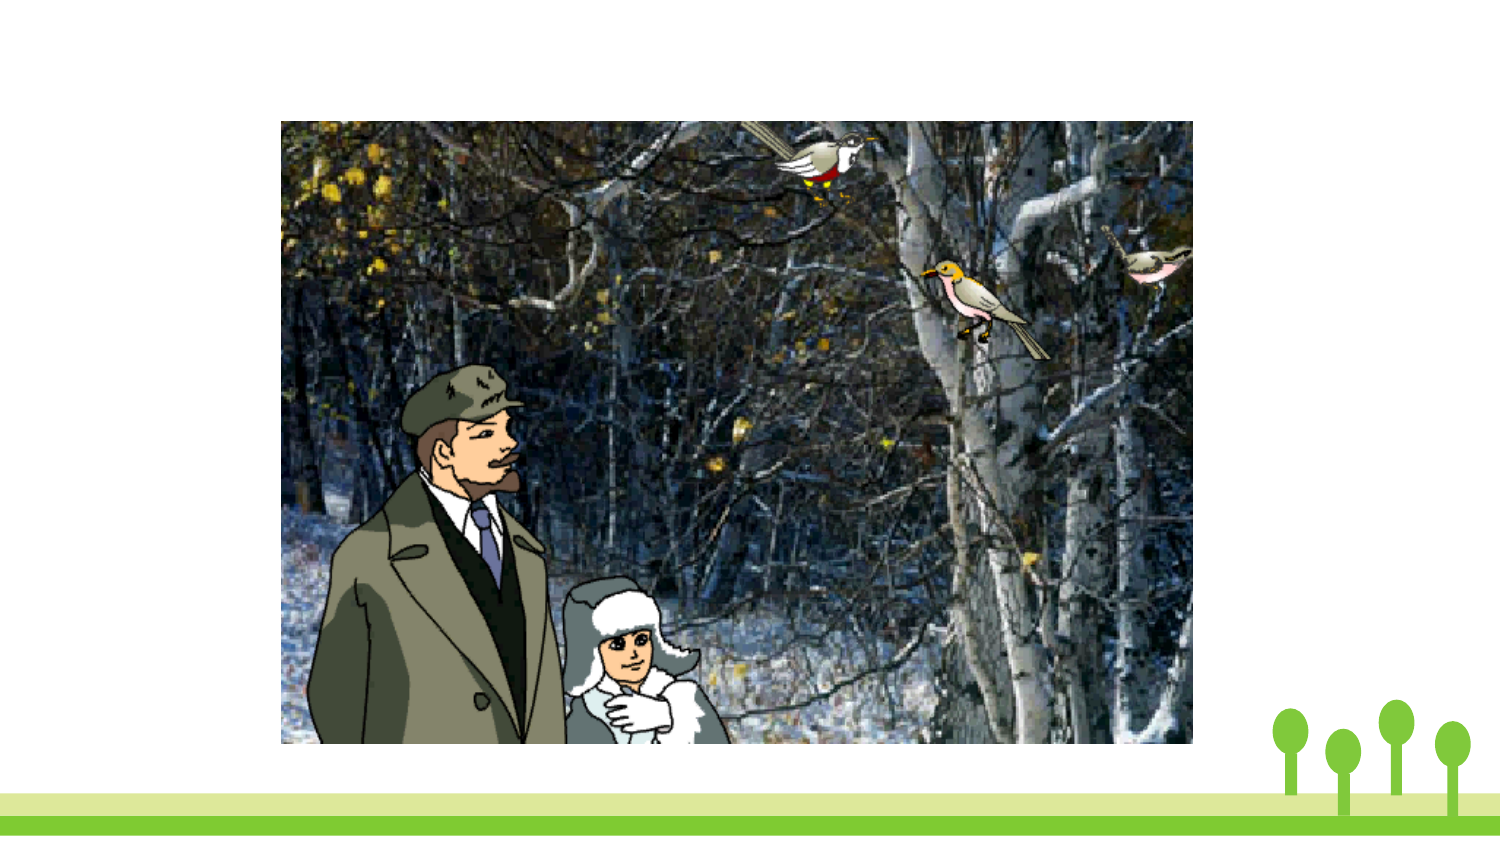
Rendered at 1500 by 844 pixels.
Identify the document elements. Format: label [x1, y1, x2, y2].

list [280, 120, 1194, 745]
